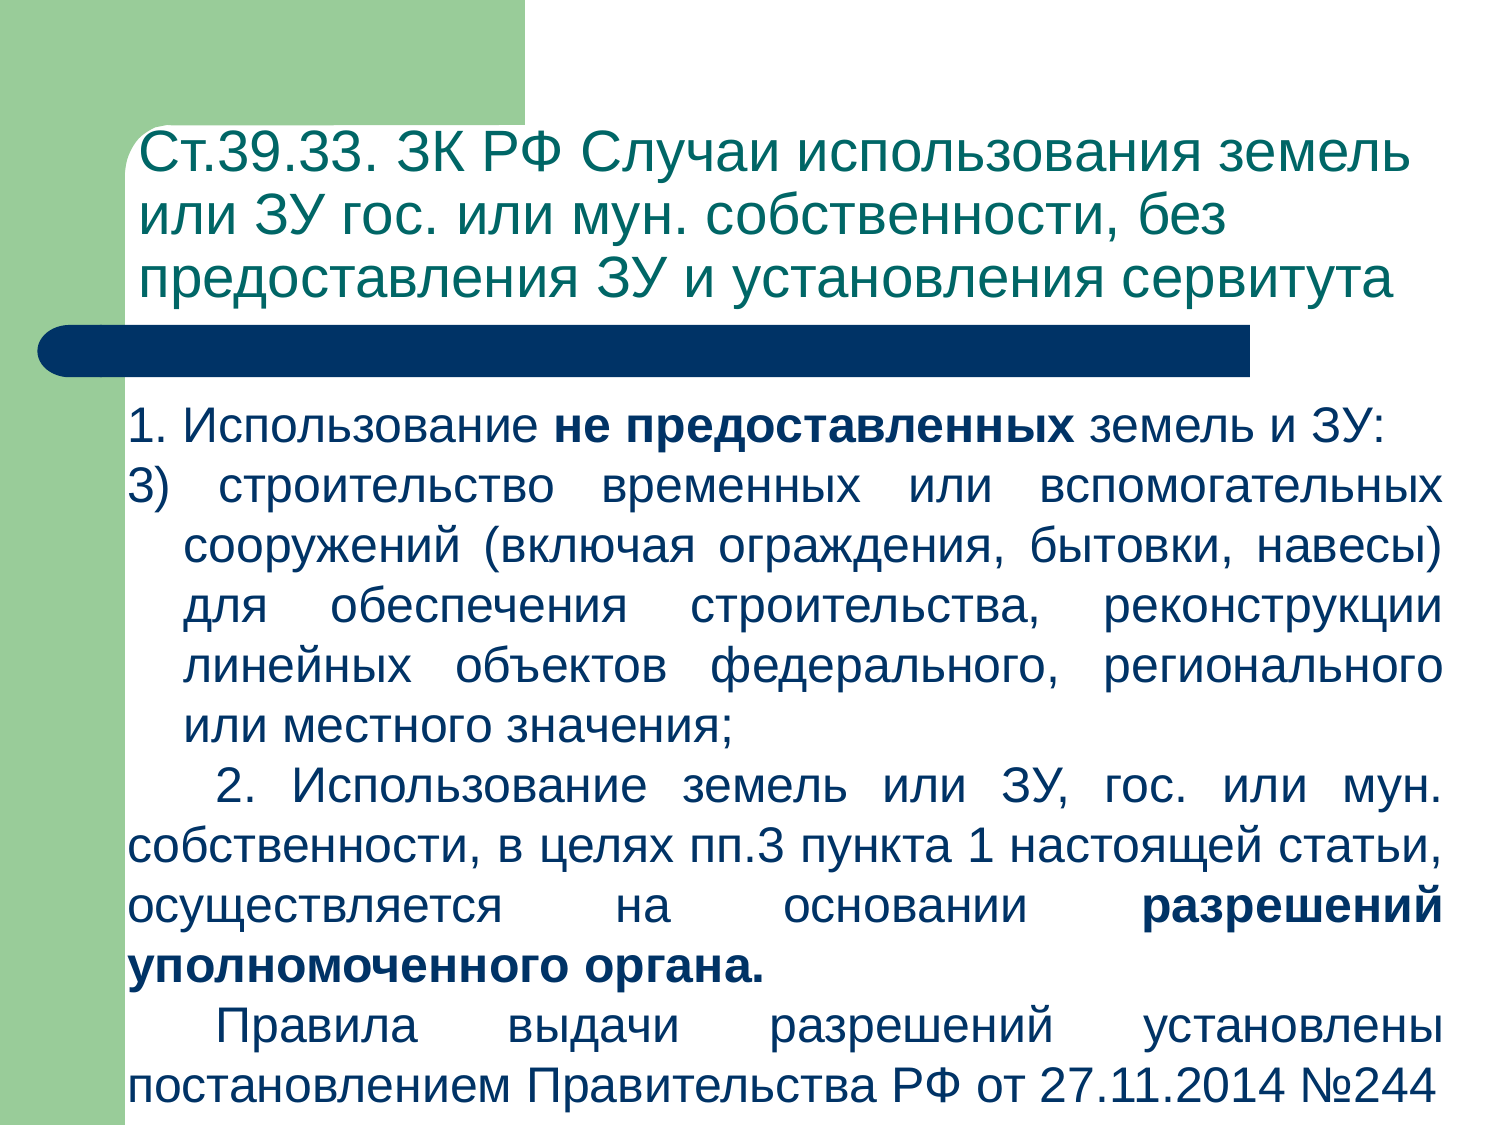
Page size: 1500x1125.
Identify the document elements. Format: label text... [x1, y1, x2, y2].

title Ст.39.33. ЗК РФ Случаи использования земель или ЗУ гос. или мун. собственности, без предоставления ЗУ и установления сервитута [123, 113, 1483, 315]
text_box 1. Использование не предоставленных земель и ЗУ: 3) строительство временных или вспомогательных сооружений (включая ограждения, бытовки, навесы) для обеспечения строительства, реконструкции линейных объектов федерального, регионального или местного значения; 2. Использование земель или ЗУ, гос. или мун. собственности, в целях пп.3 пункта 1 настоящей статьи, осуществляется на основании разрешений уполномоченного органа. Правила выдачи разрешений установлены постановлением Правительства РФ от 27.11.2014 №244 [112, 385, 1459, 1121]
